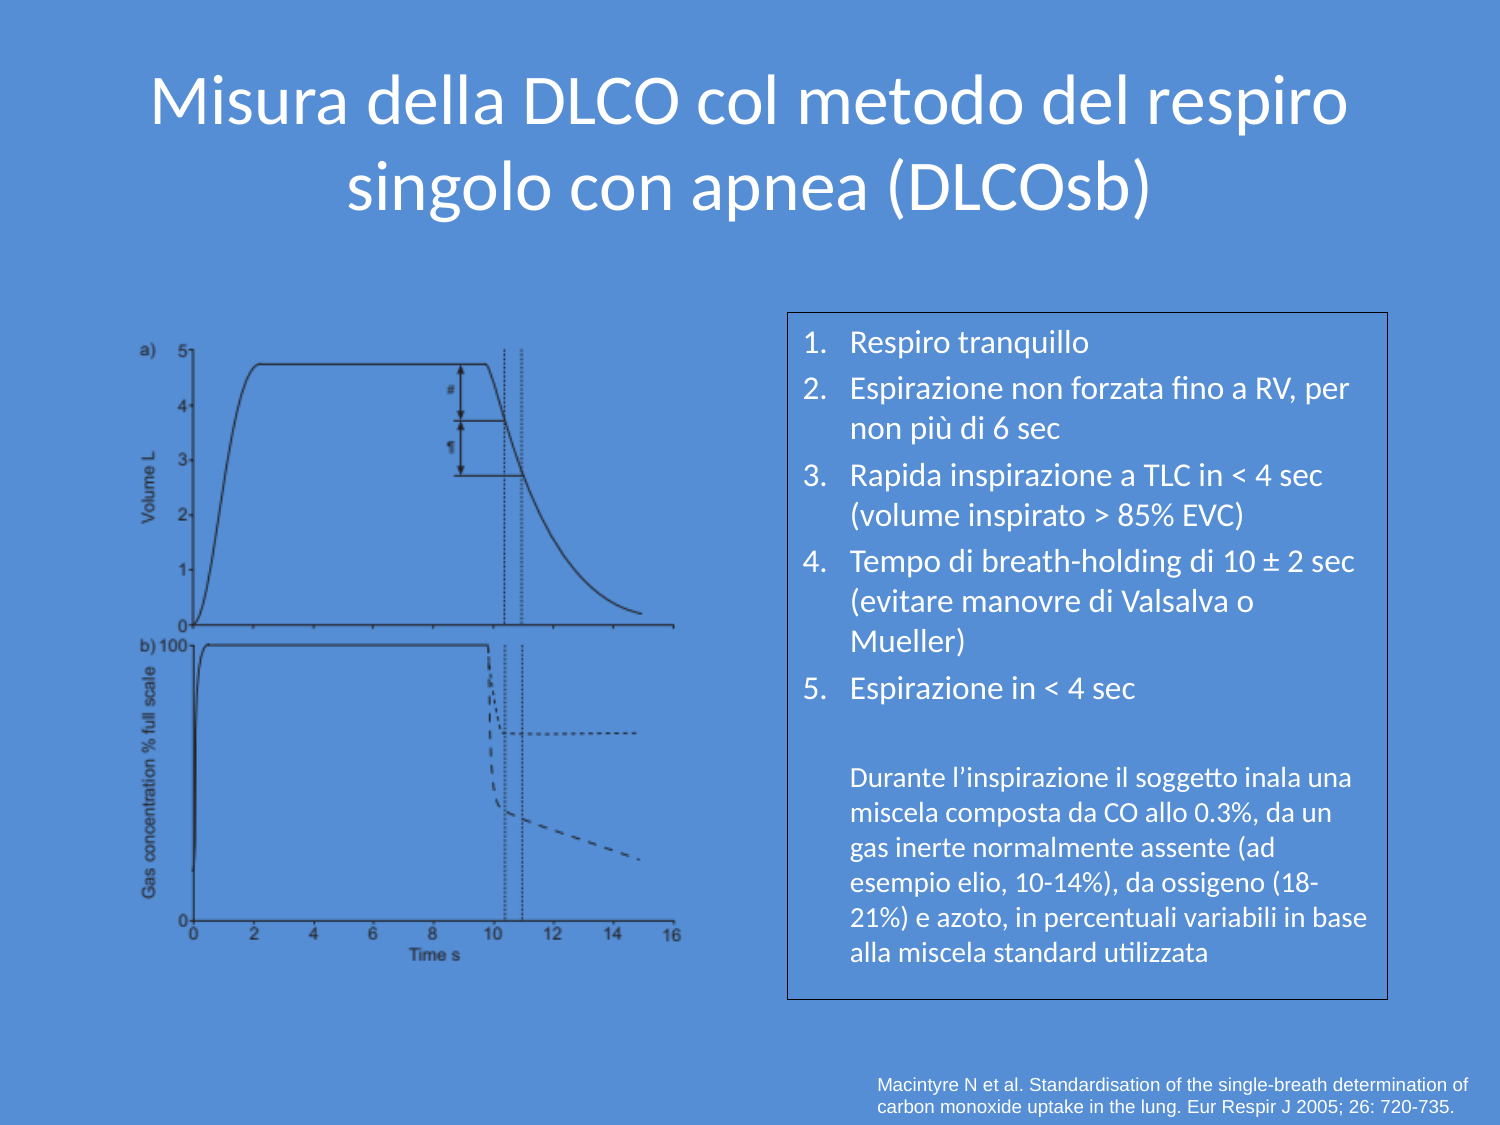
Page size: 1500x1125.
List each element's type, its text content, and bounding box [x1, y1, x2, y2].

title Misura della DLCO col metodo del respiro singolo con apnea (DLCOsb) [75, 45, 1425, 233]
text_box Macintyre N et al. Standardisation of the single-breath determination of carbon monoxide uptake in the lung. Eur Respir J 2005; 26: 720-735. [862, 1065, 1500, 1125]
list Respiro tranquillo Espirazione non forzata fino a RV, per non più di 6 sec Rapida inspirazione a TLC in < 4 sec (volume inspirato > 85% EVC) Tempo di breath-holding di 10 ± 2 sec (evitare manovre di Valsalva o Mueller) Espirazione in < 4 sec Durante l’inspirazione il soggetto inala una miscela composta da CO allo 0.3%, da un gas inerte normalmente assente (ad esempio elio, 10-14%), da ossigeno (18-21%) e azoto, in percentuali variabili in base alla miscela standard utilizzata [787, 312, 1388, 1000]
picture [117, 312, 696, 979]
